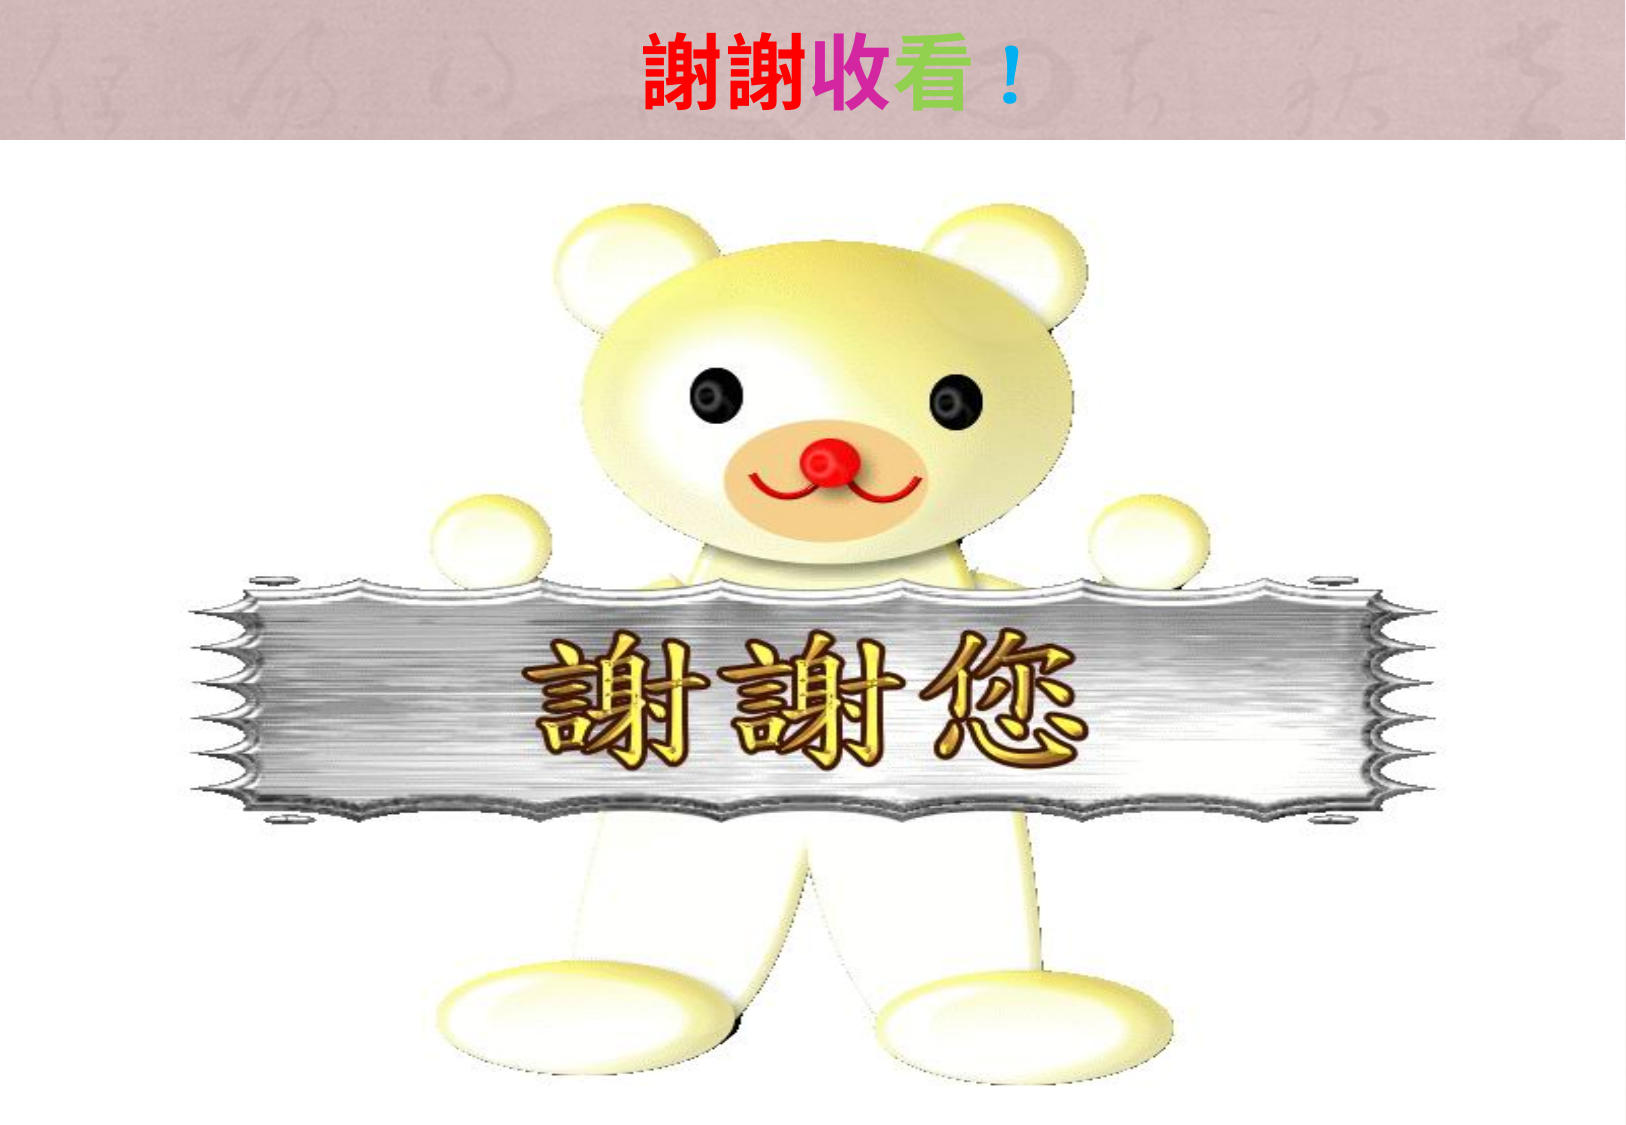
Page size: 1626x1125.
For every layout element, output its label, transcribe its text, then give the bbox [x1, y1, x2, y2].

title 謝謝收看! [332, 0, 1333, 127]
picture [0, 140, 1625, 1125]
